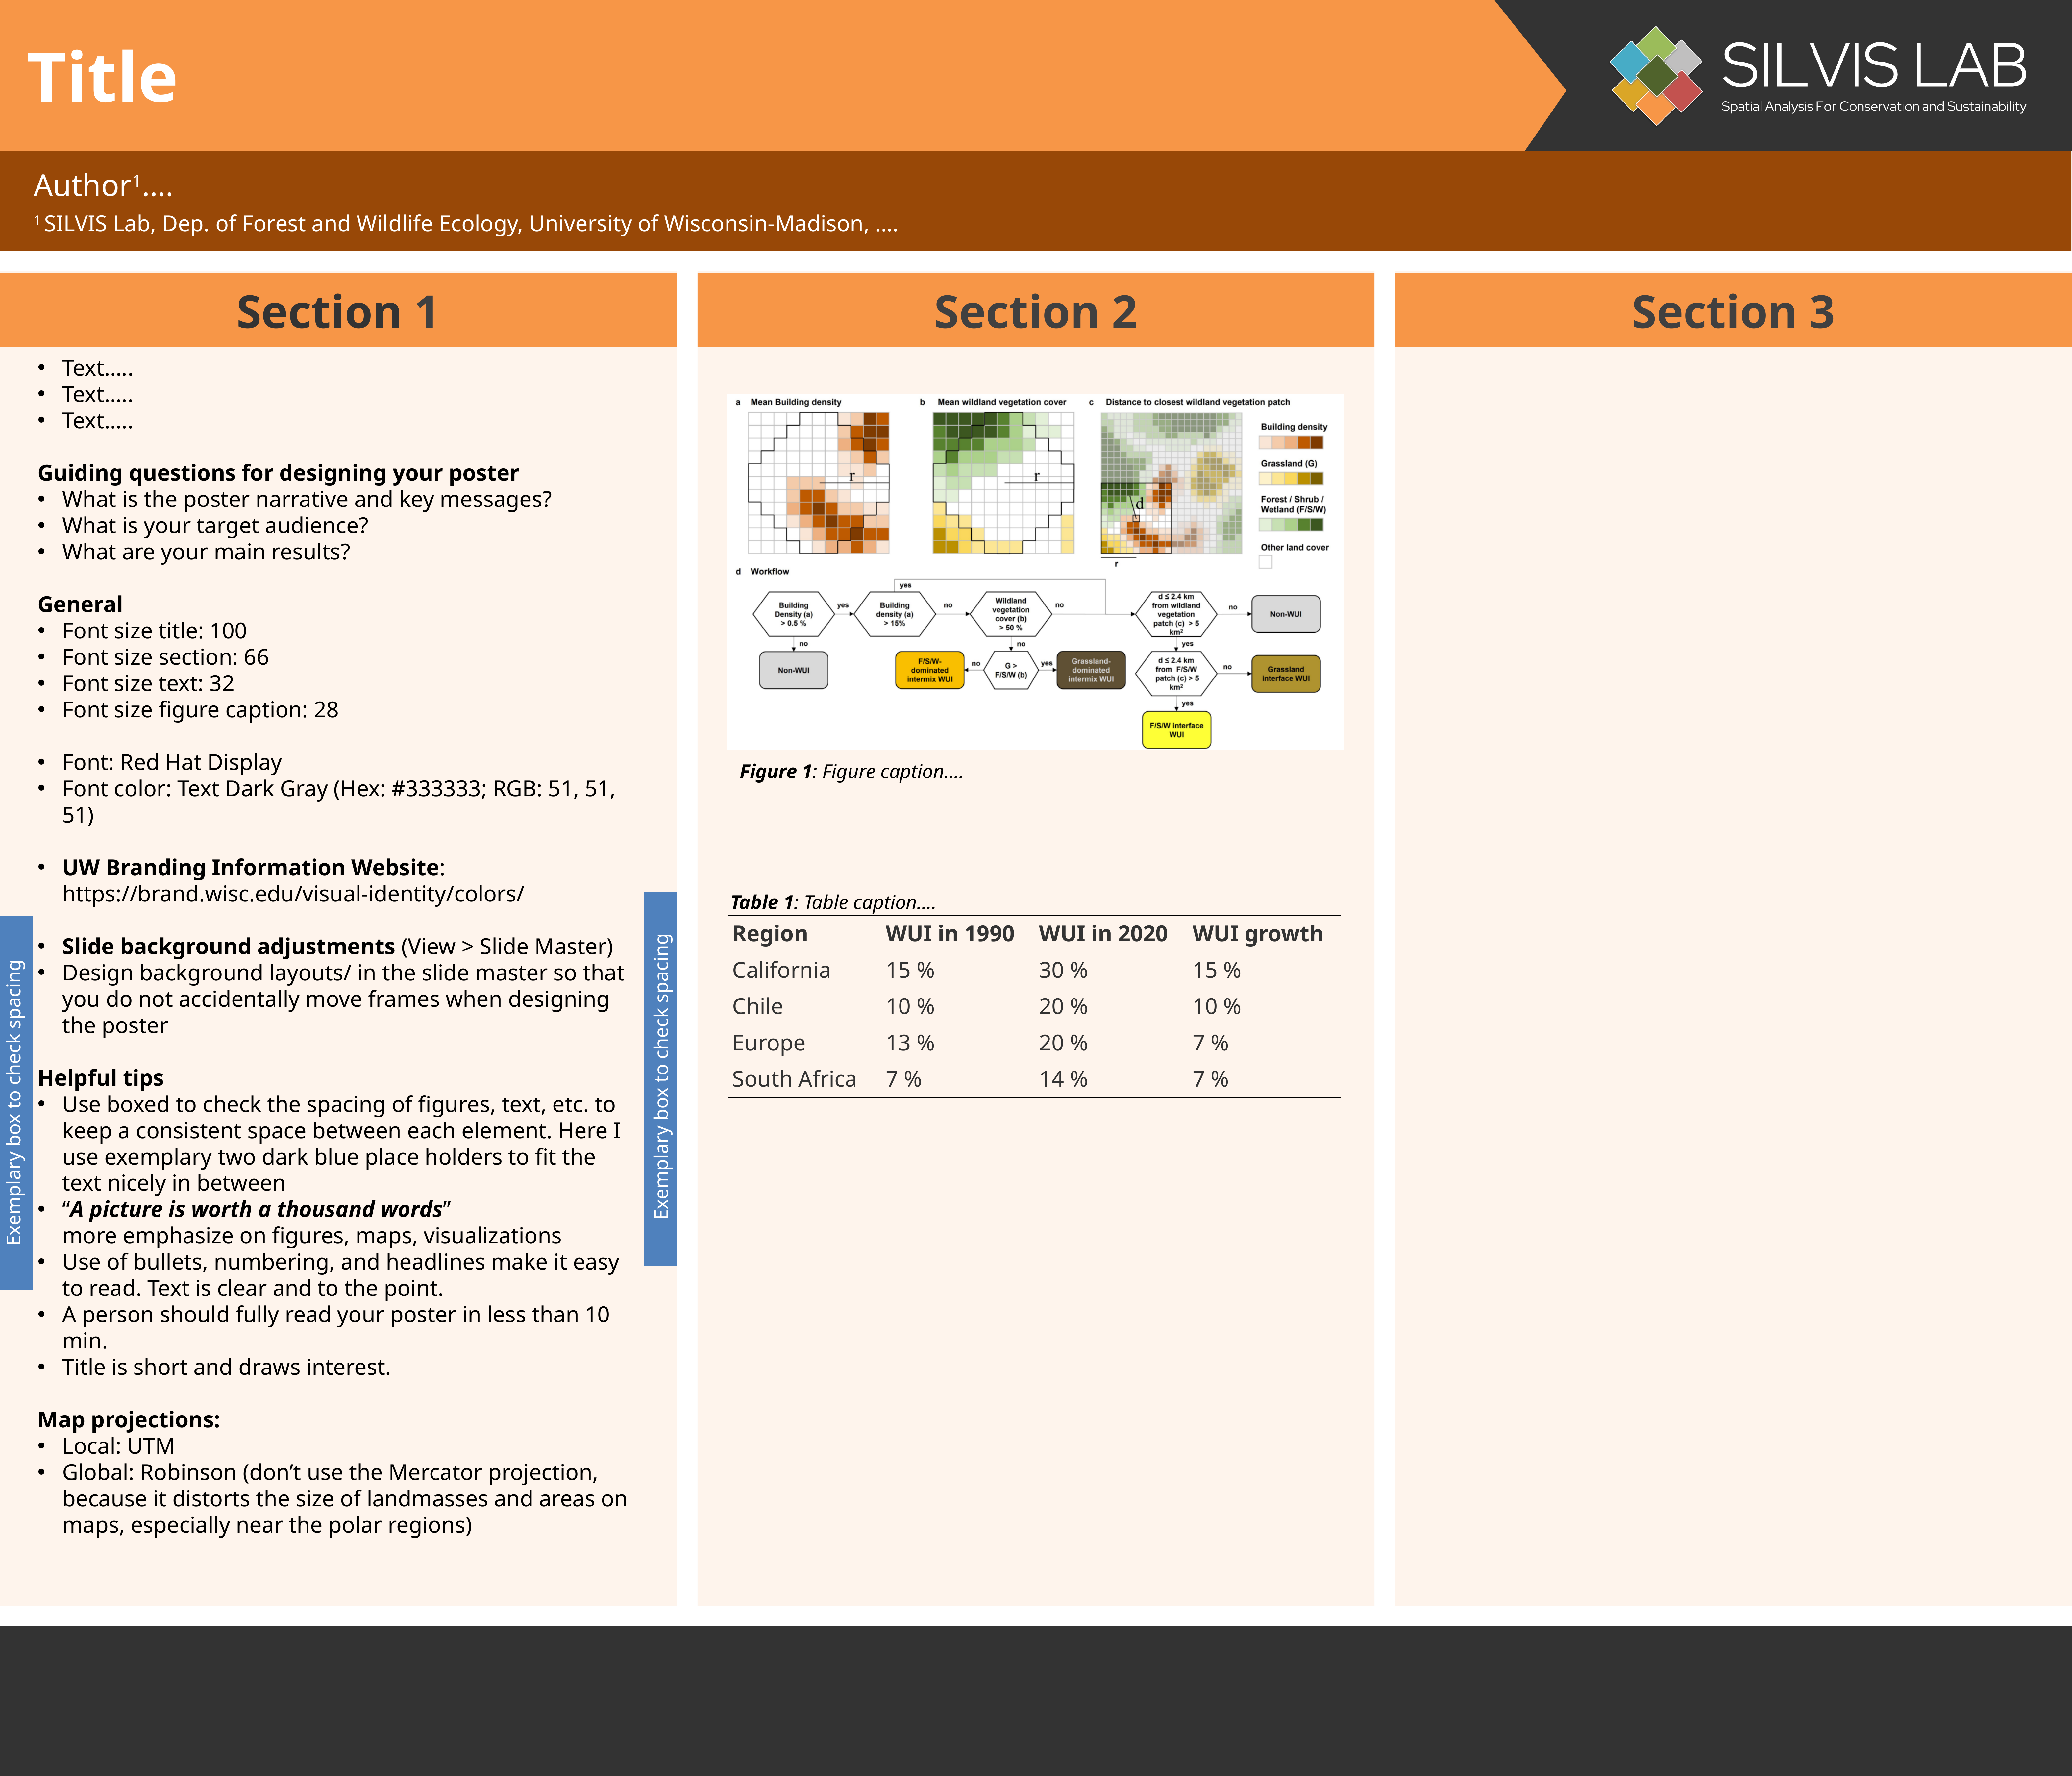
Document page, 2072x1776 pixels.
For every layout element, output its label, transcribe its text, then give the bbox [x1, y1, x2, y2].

picture [1616, 11, 2072, 140]
table_cell 7 % [1188, 1061, 1341, 1097]
table_cell 20 % [1034, 988, 1188, 1025]
text_box Table 1: Table caption…. [726, 887, 1352, 916]
table_cell 7 % [1188, 1025, 1341, 1061]
table_cell Chile [728, 988, 881, 1025]
table_header WUI growth [1188, 916, 1341, 952]
table_cell Europe [728, 1025, 881, 1061]
text_box Figure 1: Figure caption…. [735, 756, 1362, 784]
text_box Section 3 [1394, 272, 2072, 348]
table_header WUI in 2020 [1034, 916, 1188, 952]
text_box Exemplary box to check spacing [646, 928, 675, 1225]
table_cell 20 % [1034, 1025, 1188, 1061]
text_box [644, 891, 678, 1267]
text_box Exemplary box to check spacing [0, 954, 27, 1251]
picture [727, 394, 1345, 750]
table_cell 15 % [1188, 952, 1341, 988]
text_box Section 1 [0, 272, 678, 348]
table_header WUI in 1990 [881, 916, 1034, 952]
table_cell 14 % [1034, 1061, 1188, 1097]
text_box [0, 915, 34, 1291]
table_cell South Africa [728, 1061, 881, 1097]
table_cell California [728, 952, 881, 988]
text_box 1 SILVIS Lab, Dep. of Forest and Wildlife Ecology, University of Wisconsin-Madison, …. [29, 207, 2072, 238]
table_cell 10 % [1188, 988, 1341, 1025]
table_header Region [728, 916, 881, 952]
table_cell 15 % [881, 952, 1034, 988]
text_box Title [22, 0, 1616, 153]
table_cell 13 % [881, 1025, 1034, 1061]
text_box Section 2 [697, 272, 1375, 348]
text_box Author1…. [29, 163, 1516, 205]
text_box Text….. Text….. Text….. Guiding questions for designing your poster What is the poster narrative and key messages? What is your target audience? What are your main results? General Font size title: 100 Font size section: 66 Font size text: 32 Font size figure caption: 28 Font: Red Hat Display Font color: Text Dark Gray (Hex: #333333; RGB: 51, 51, 51) UW Branding Information Website: https://brand.wisc.edu/visual-identity/colors/ Slide background adjustments (View > Slide Master) Design background layouts/ in the slide master so that you do not accidentally move frames when designing the poster Helpful tips Use boxed to check the spacing of figures, text, etc. to keep a consistent space between each element. Here I use exemplary two dark blue place holders to fit the text nicely in between “A picture is worth a thousand words” more emphasize on figures, maps, visualizations Use of bullets, numbering, and headlines make it easy to read. Text is clear and to the point. A person should fully read your poster in less than 10 min. Title is short and draws interest. Map projections: Local: UTM Global: Robinson (don’t use the Mercator projection, because it distorts the size of landmasses and areas on maps, especially near the polar regions) [33, 351, 644, 1618]
table_cell 7 % [881, 1061, 1034, 1097]
table_cell 30 % [1034, 952, 1188, 988]
table_cell 10 % [881, 988, 1034, 1025]
